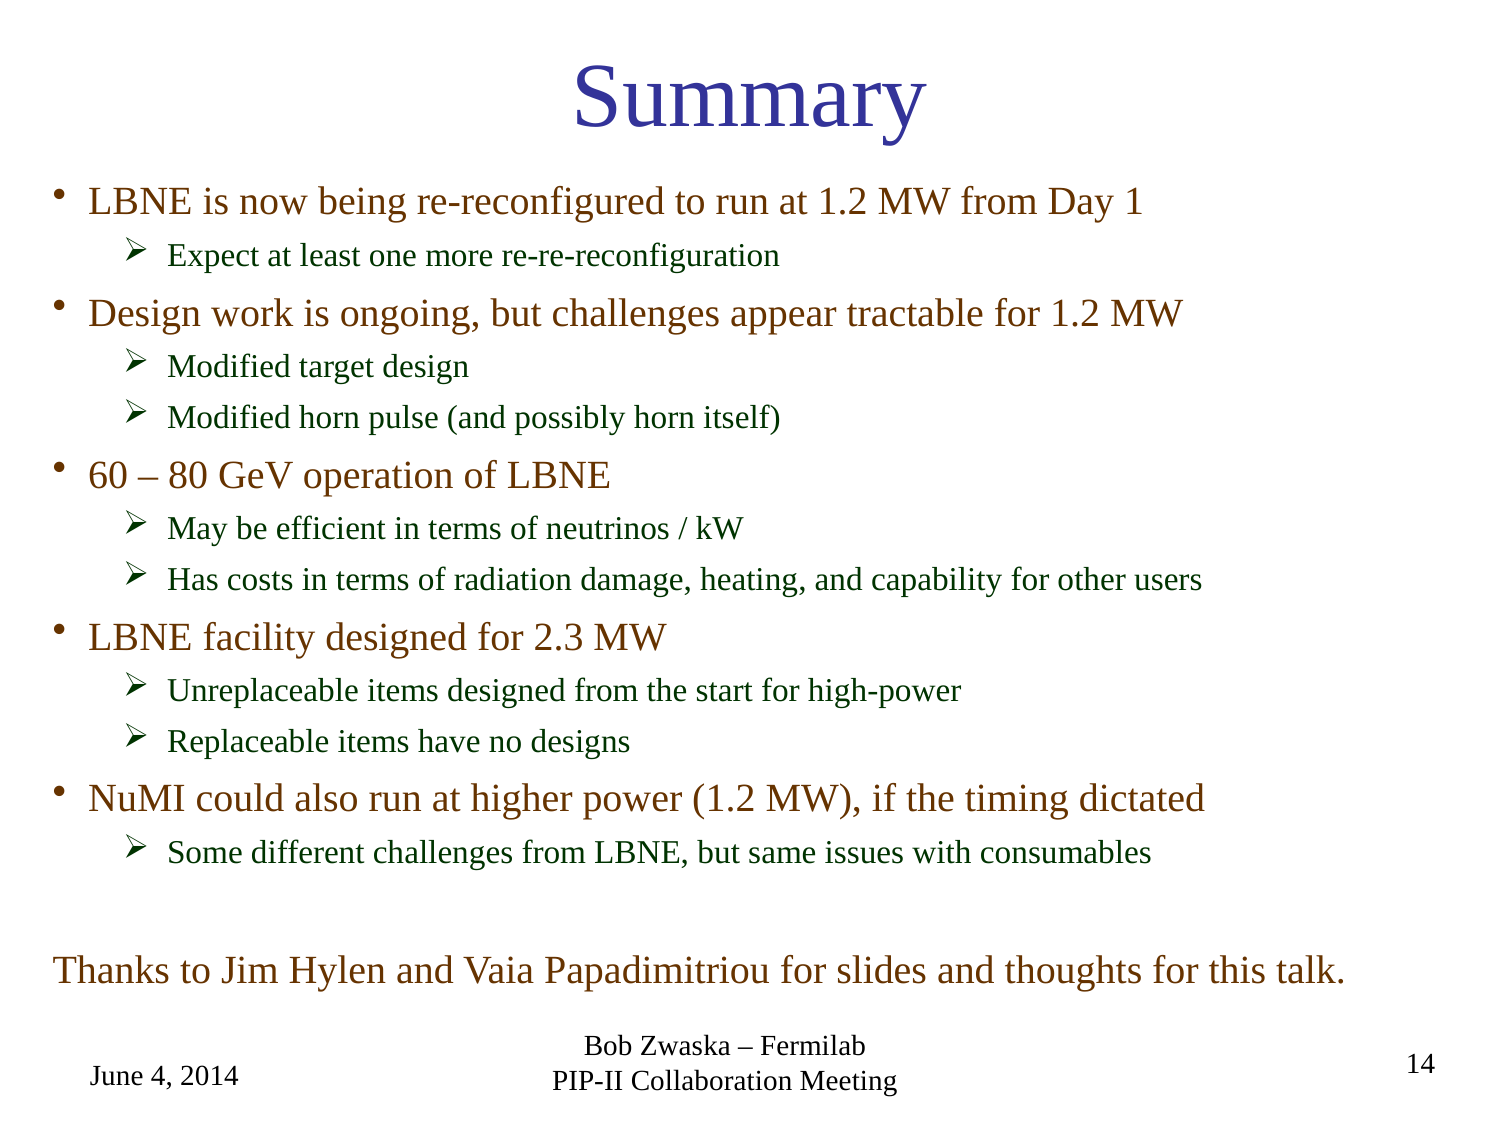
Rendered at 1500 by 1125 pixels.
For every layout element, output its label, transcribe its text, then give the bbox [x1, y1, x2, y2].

title Summary [74, 24, 1426, 156]
list LBNE is now being re-reconfigured to run at 1.2 MW from Day 1 Expect at least one more re-re-reconfiguration Design work is ongoing, but challenges appear tractable for 1.2 MW Modified target design Modified horn pulse (and possibly horn itself) 60 – 80 GeV operation of LBNE May be efficient in terms of neutrinos / kW Has costs in terms of radiation damage, heating, and capability for other users LBNE facility designed for 2.3 MW Unreplaceable items designed from the start for high-power Replaceable items have no designs NuMI could also run at higher power (1.2 MW), if the timing dictated Some different challenges from LBNE, but same issues with consumables Thanks to Jim Hylen and Vaia Papadimitriou for slides and thoughts for this talk. [37, 162, 1463, 1006]
